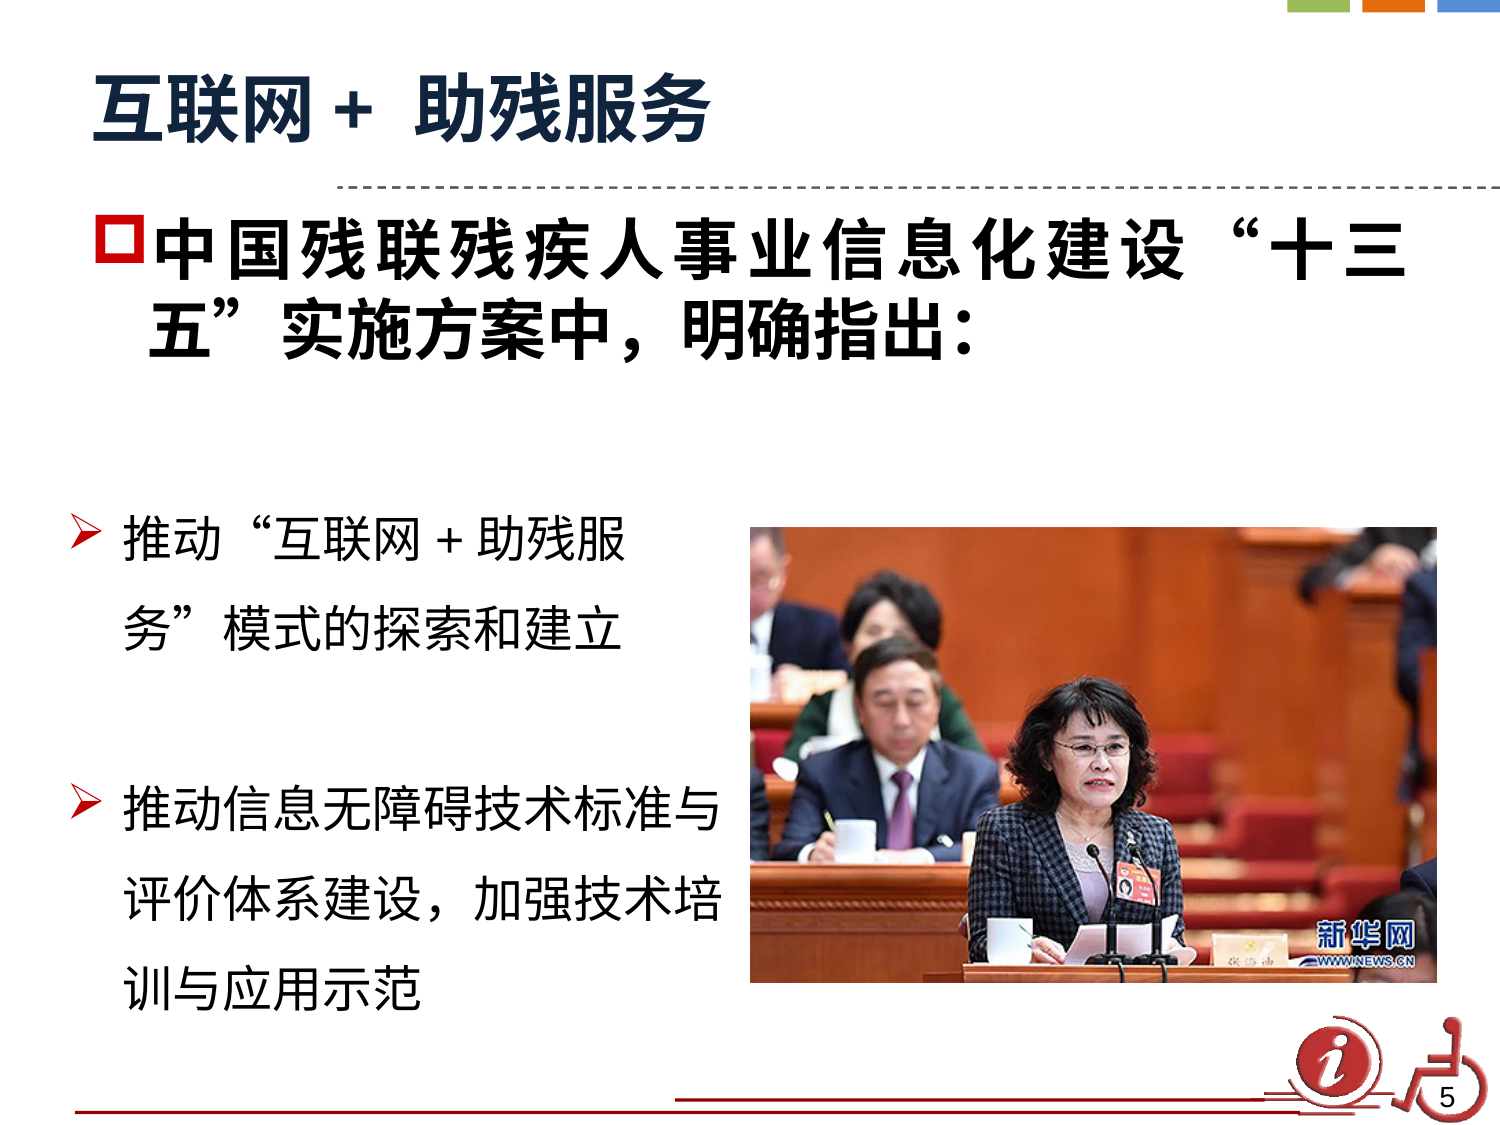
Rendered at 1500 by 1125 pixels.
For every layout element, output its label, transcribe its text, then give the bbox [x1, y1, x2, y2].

picture [1250, 1013, 1497, 1125]
slide_number 5 [1120, 1070, 1471, 1125]
title 互联网+ 助残服务 [74, 24, 1471, 188]
list 中国残联残疾人事业信息化建设“十三五”实施方案中，明确指出： [74, 199, 1426, 1006]
picture [749, 526, 1437, 984]
text_box 推动“互联网+助残服务”模式的探索和建立 推动信息无障碍技术标准与评价体系建设，加强技术培训与应用示范 [51, 470, 739, 1076]
